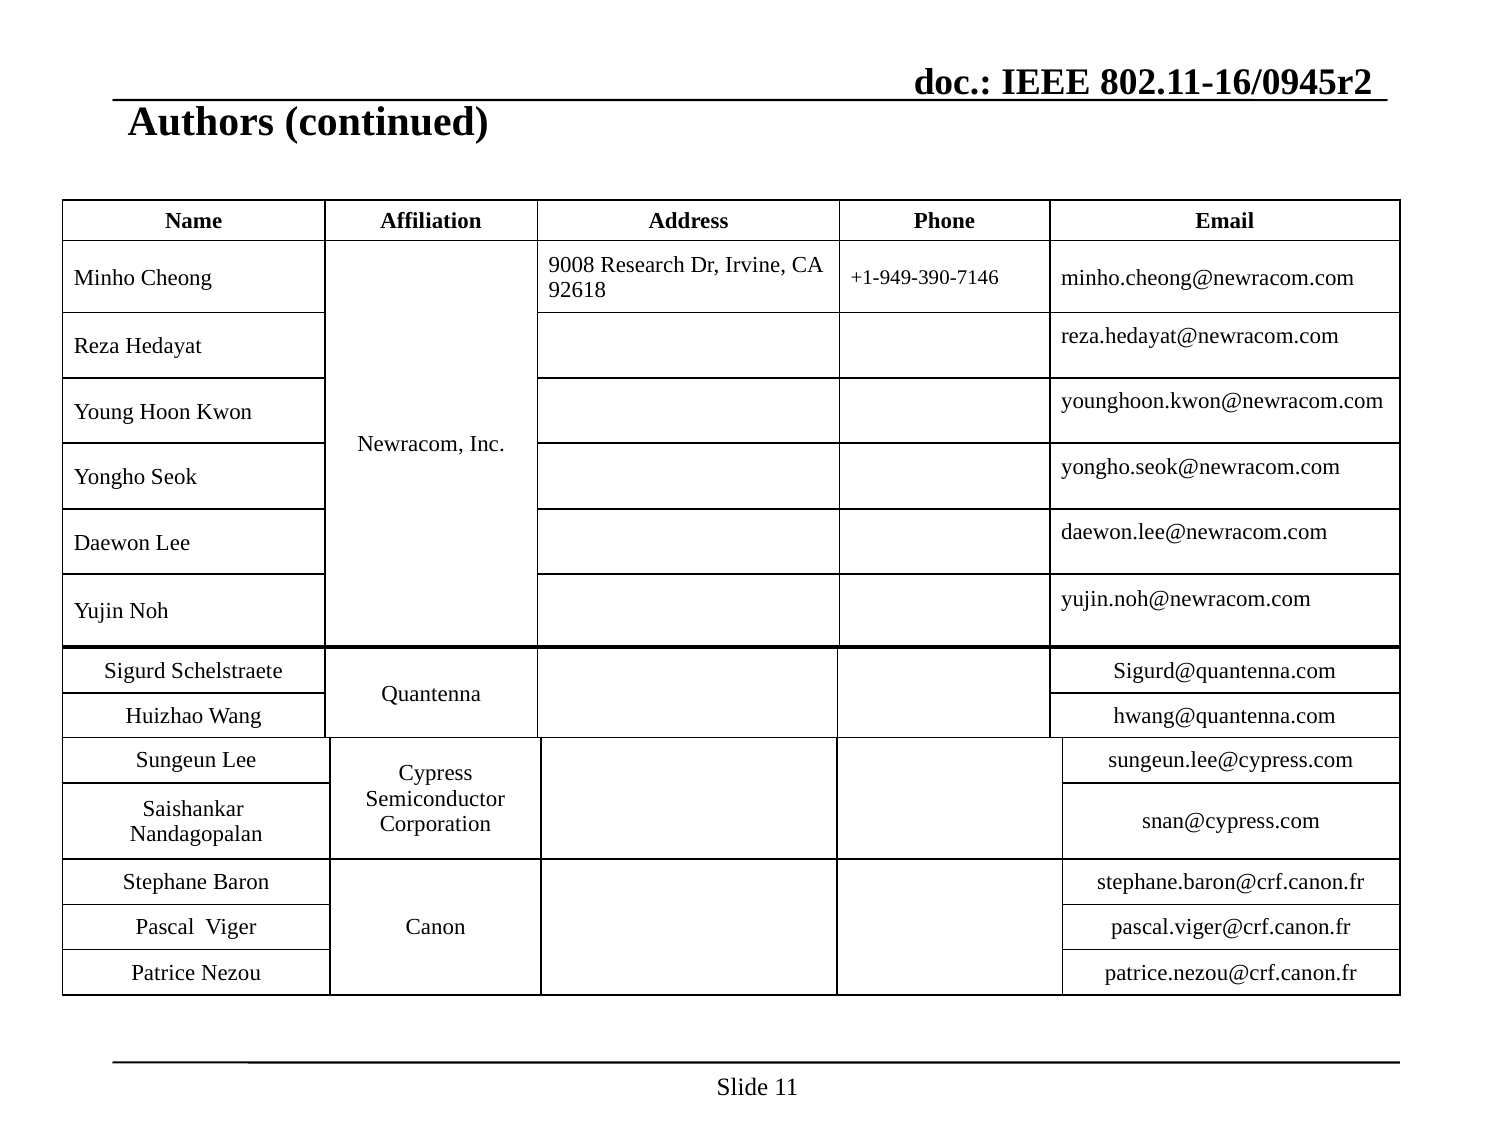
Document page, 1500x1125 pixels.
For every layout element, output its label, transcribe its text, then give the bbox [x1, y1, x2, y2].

table_header Sigurd@quantenna.com [1051, 649, 1399, 692]
table_cell yujin.noh@newracom.com [1051, 575, 1399, 645]
table_cell hwang@quantenna.com [1051, 694, 1399, 737]
table_cell [840, 510, 1049, 573]
slide_number Slide 11 [713, 1069, 802, 1101]
table_cell [538, 510, 839, 573]
table_header Affiliation [326, 201, 537, 240]
table_cell pascal.viger@crf.canon.fr [1063, 905, 1399, 949]
table_header Sigurd Schelstraete [63, 649, 324, 692]
table_cell Reza Hedayat [63, 313, 324, 377]
table_cell patrice.nezou@crf.canon.fr [1063, 950, 1399, 994]
table_cell daewon.lee@newracom.com [1051, 510, 1399, 573]
table_cell snan@cypress.com [1063, 784, 1399, 858]
table_cell Minho Cheong [63, 241, 324, 312]
table_header Email [1051, 201, 1399, 240]
table_cell [838, 860, 1062, 994]
table_header Phone [840, 201, 1049, 240]
table_cell Daewon Lee [63, 510, 324, 573]
table_header [838, 649, 1049, 737]
table_cell younghoon.kwon@newracom.com [1051, 379, 1399, 442]
table_cell Saishankar Nandagopalan [63, 784, 329, 858]
table_header Sungeun Lee [63, 738, 329, 782]
table_cell Newracom, Inc. [326, 241, 537, 645]
table_cell [538, 313, 839, 377]
table_cell [542, 860, 836, 994]
table_cell Canon [331, 860, 540, 994]
title Authors (continued) [112, 99, 1388, 138]
table_cell Yongho Seok [63, 444, 324, 508]
table_cell 9008 Research Dr, Irvine, CA 92618 [538, 241, 839, 312]
table_cell [538, 379, 839, 442]
table_header Quantenna [326, 649, 537, 737]
table_cell [840, 379, 1049, 442]
table_header Address [538, 201, 839, 240]
table_cell stephane.baron@crf.canon.fr [1063, 860, 1399, 904]
table_cell Young Hoon Kwon [63, 379, 324, 442]
table_cell Yujin Noh [63, 575, 324, 645]
table_cell yongho.seok@newracom.com [1051, 444, 1399, 508]
table_cell Huizhao Wang [63, 694, 324, 737]
table_cell [840, 575, 1049, 645]
table_cell [840, 313, 1049, 377]
table_cell Stephane Baron [63, 860, 329, 904]
table_cell Pascal Viger [63, 905, 329, 949]
table_header sungeun.lee@cypress.com [1063, 738, 1399, 782]
table_cell Patrice Nezou [63, 950, 329, 994]
table_header [538, 649, 837, 737]
table_cell [840, 444, 1049, 508]
table_header Name [63, 201, 324, 240]
table_cell [538, 575, 839, 645]
table_header [542, 738, 836, 858]
table_header [838, 738, 1062, 858]
table_cell minho.cheong@newracom.com [1051, 241, 1399, 312]
table_cell +1-949-390-7146 [840, 241, 1049, 312]
table_cell reza.hedayat@newracom.com [1051, 313, 1399, 377]
table_header Cypress Semiconductor Corporation [331, 738, 540, 858]
table_cell [538, 444, 839, 508]
